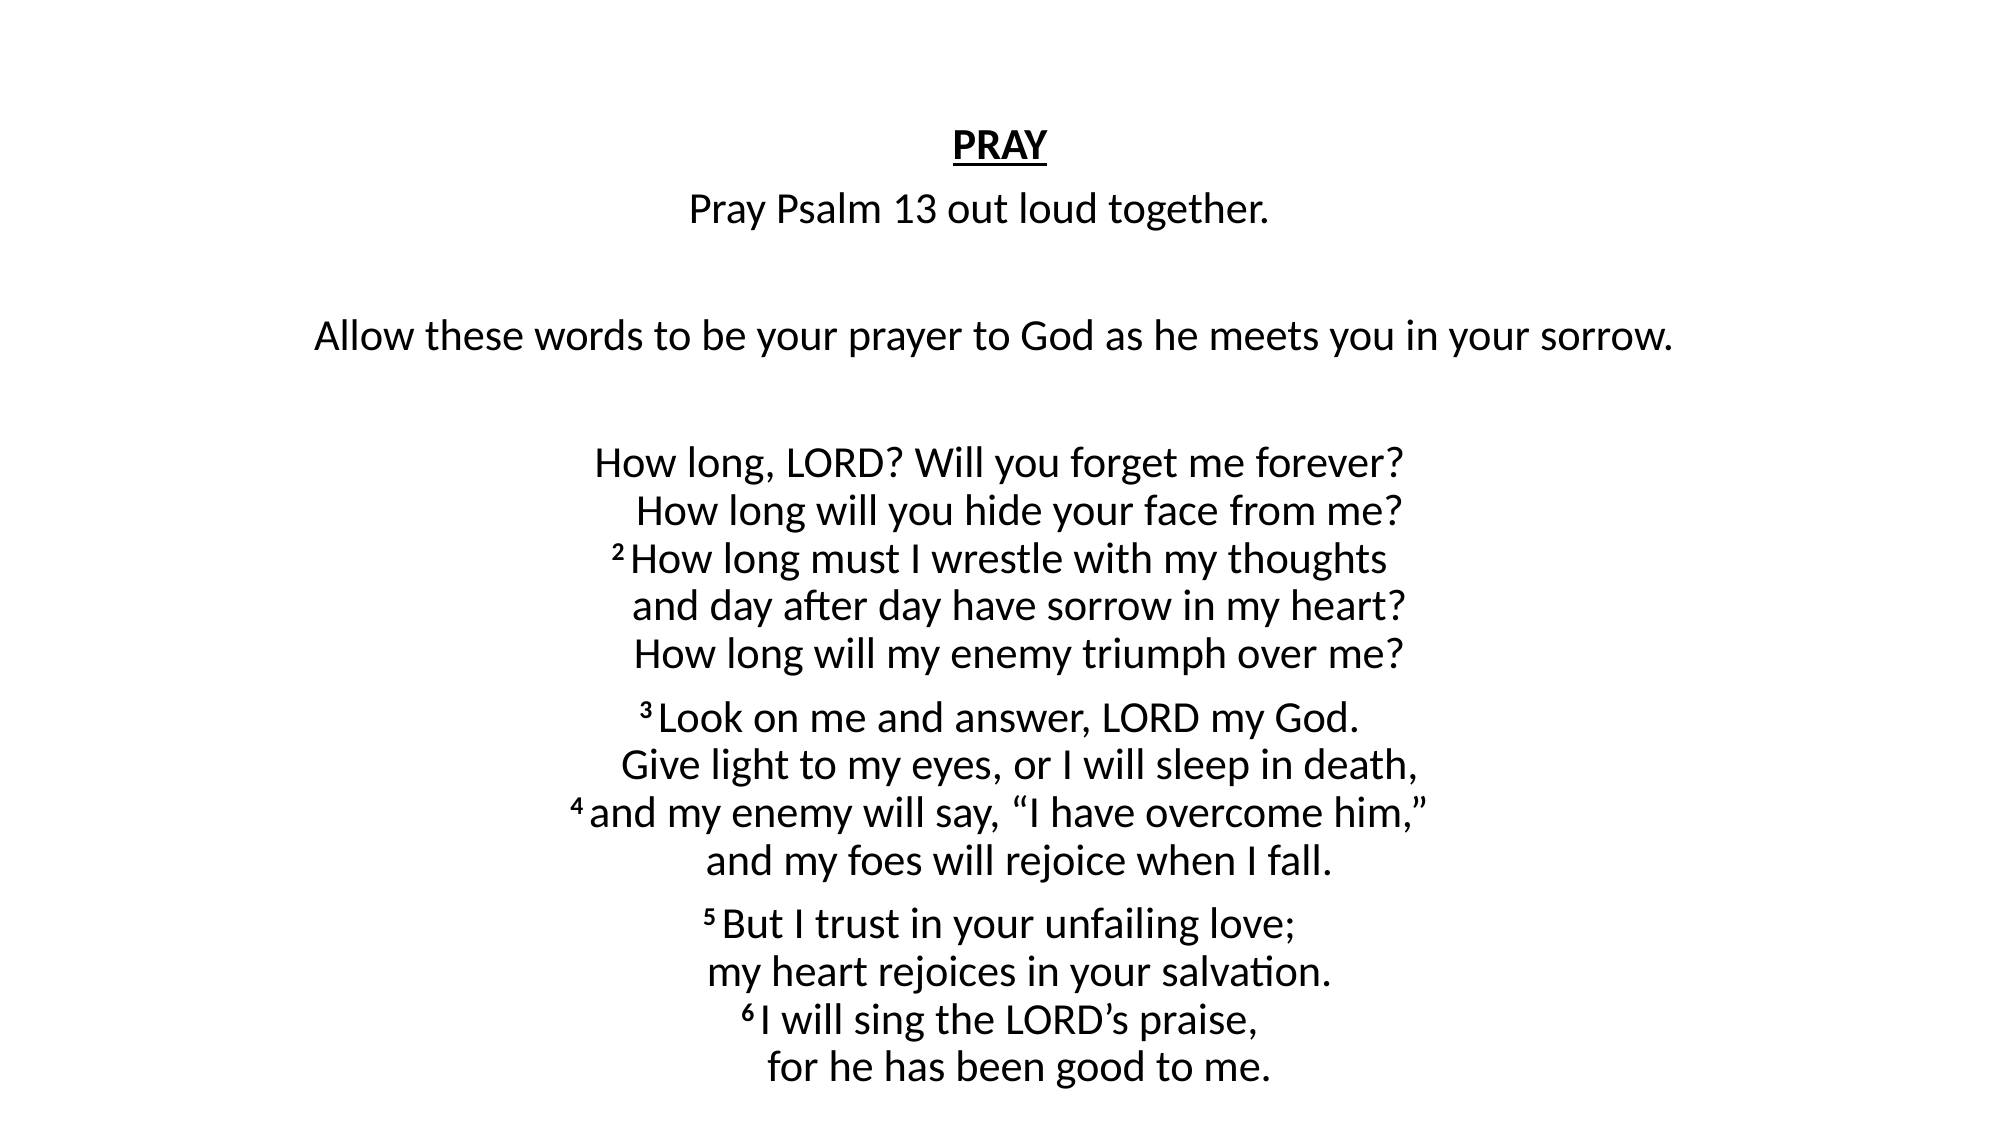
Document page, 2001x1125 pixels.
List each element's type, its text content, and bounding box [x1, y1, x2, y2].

list PRAY Pray Psalm 13 out loud together. Allow these words to be your prayer to God as he meets you in your sorrow. How long, Lord? Will you forget me forever? How long will you hide your face from me? 2 How long must I wrestle with my thoughts and day after day have sorrow in my heart? How long will my enemy triumph over me? 3 Look on me and answer, Lord my God. Give light to my eyes, or I will sleep in death, 4 and my enemy will say, “I have overcome him,” and my foes will rejoice when I fall. 5 But I trust in your unfailing love; my heart rejoices in your salvation. 6 I will sing the Lord’s praise, for he has been good to me. [137, 45, 1863, 1100]
